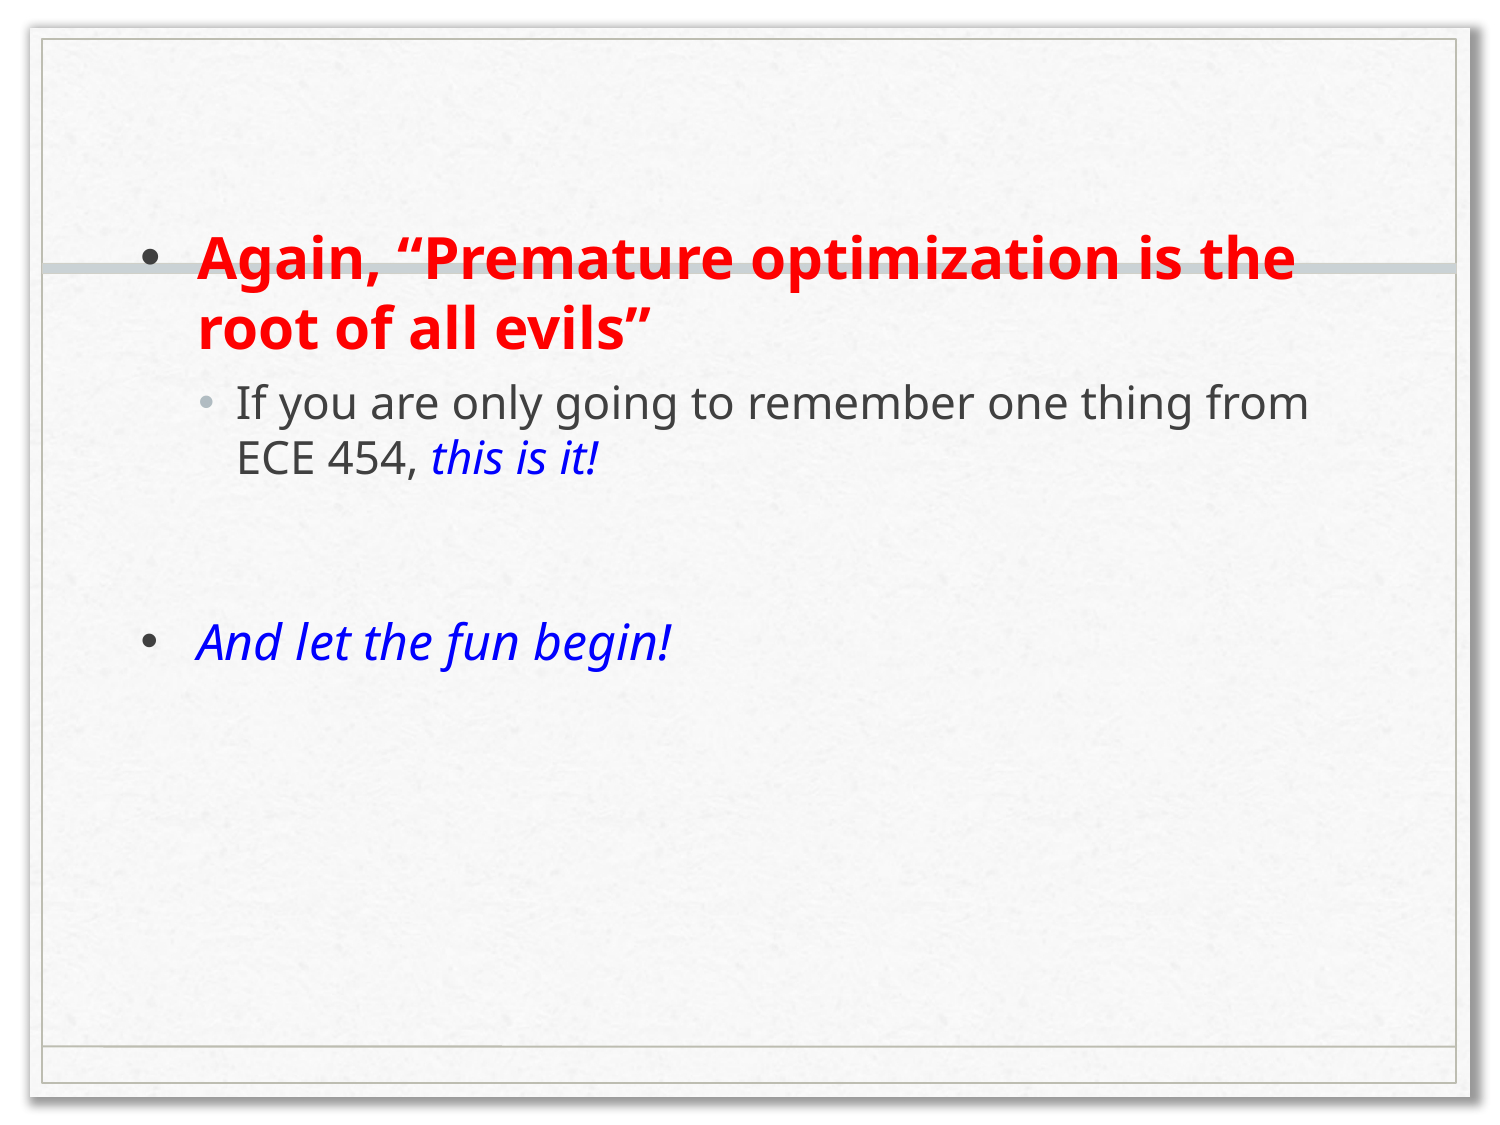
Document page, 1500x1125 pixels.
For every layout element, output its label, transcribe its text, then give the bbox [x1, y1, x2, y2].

picture [30, 28, 1470, 1097]
list Again, “Premature optimization is the root of all evils” If you are only going to remember one thing from ECE 454, this is it! And let the fun begin! [125, 214, 1331, 859]
